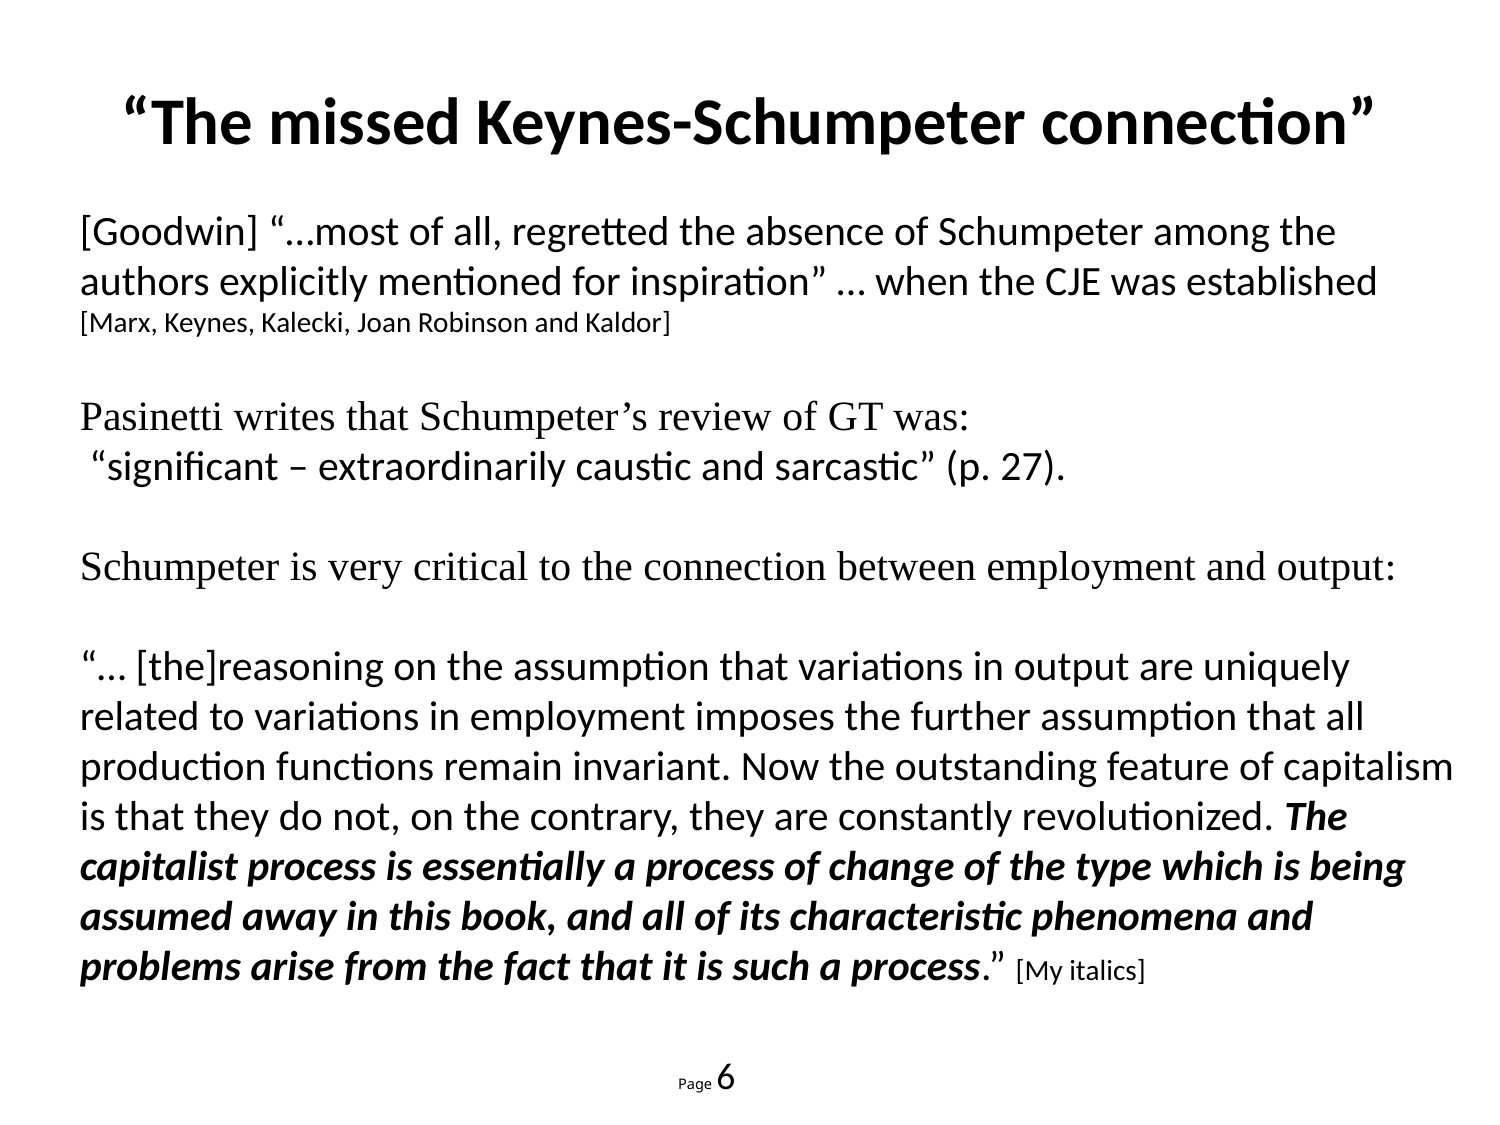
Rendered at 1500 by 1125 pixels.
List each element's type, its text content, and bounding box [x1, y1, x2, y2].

text_box [Goodwin] “…most of all, regretted the absence of Schumpeter among the authors explicitly mentioned for inspiration” … when the CJE was established [Marx, Keynes, Kalecki, Joan Robinson and Kaldor] Pasinetti writes that Schumpeter’s review of GT was: “significant – extraordinarily caustic and sarcastic” (p. 27). Schumpeter is very critical to the connection between employment and output: “… [the]reasoning on the assumption that variations in output are uniquely related to variations in employment imposes the further assumption that all production functions remain invariant. Now the outstanding feature of capitalism is that they do not, on the contrary, they are constantly revolutionized. The capitalist process is essentially a process of change of the type which is being assumed away in this book, and all of its characteristic phenomena and problems arise from the fact that it is such a process.” [My italics] [65, 196, 1483, 988]
text_box “The missed Keynes-Schumpeter connection” [68, 30, 1432, 149]
text_box Page 6 [542, 1045, 750, 1096]
